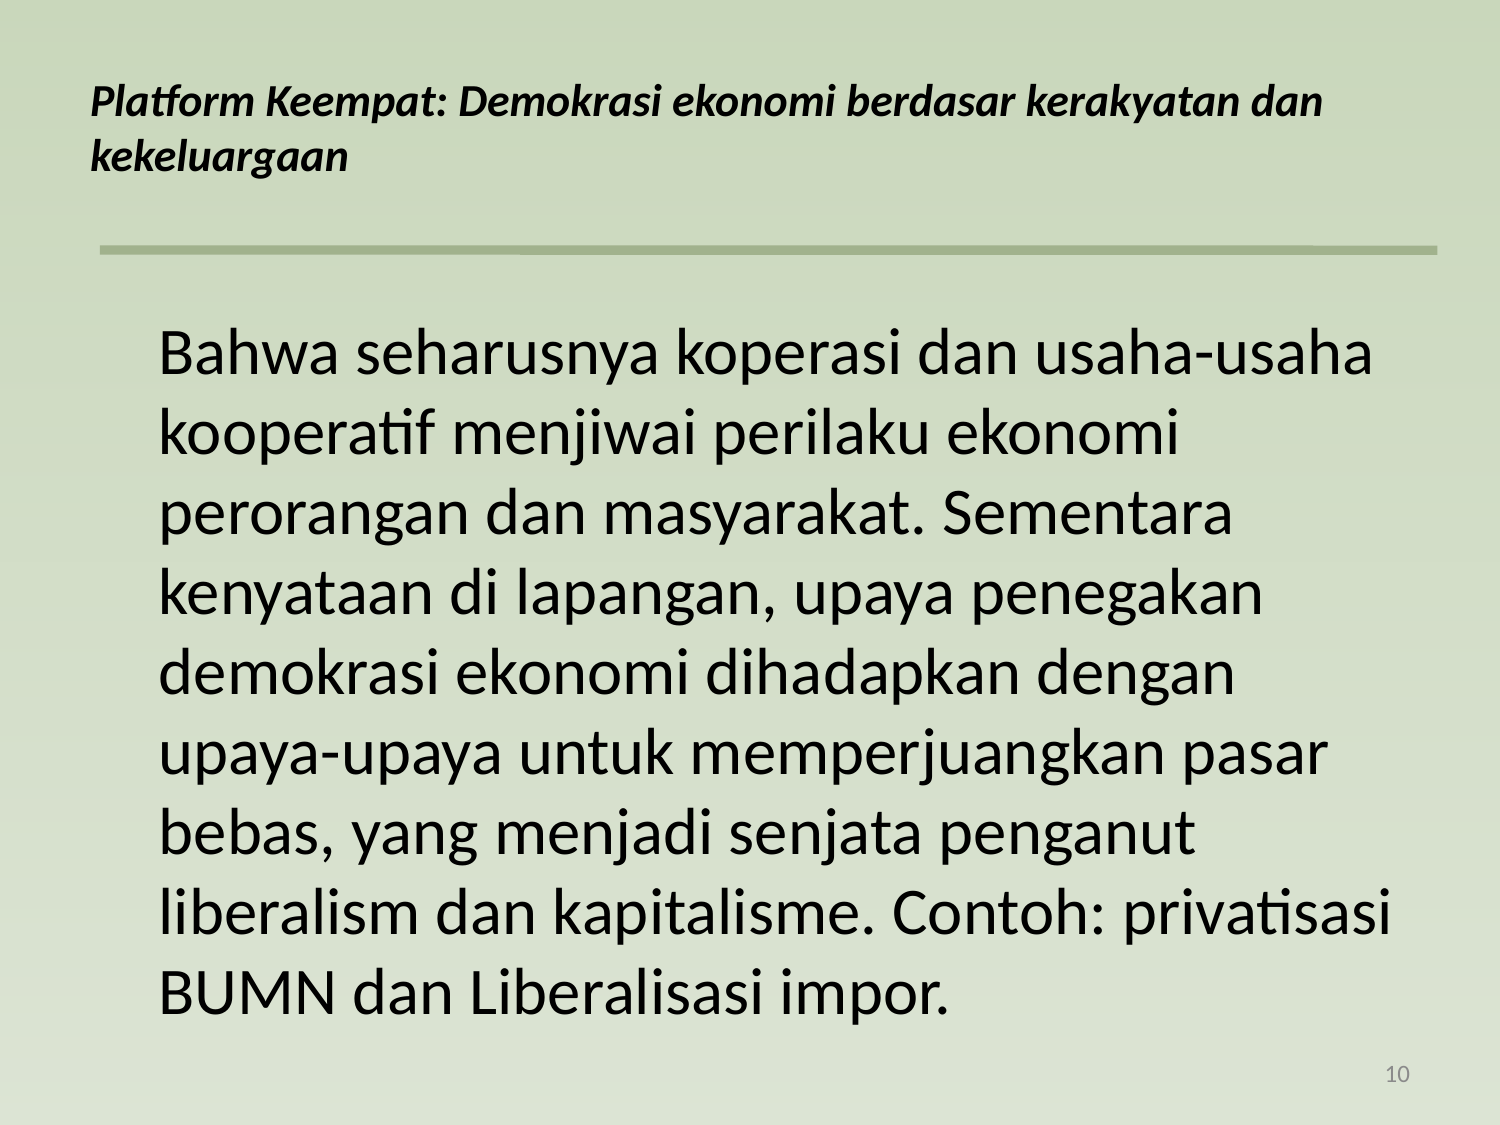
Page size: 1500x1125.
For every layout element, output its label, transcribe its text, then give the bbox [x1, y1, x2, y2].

title Platform Keempat: Demokrasi ekonomi berdasar kerakyatan dan kekeluargaan [75, 62, 1425, 250]
slide_number 10 [1074, 1042, 1425, 1103]
list Bahwa seharusnya koperasi dan usaha-usaha kooperatif menjiwai perilaku ekonomi perorangan dan masyarakat. Sementara kenyataan di lapangan, upaya penegakan demokrasi ekonomi dihadapkan dengan upaya-upaya untuk memperjuangkan pasar bebas, yang menjadi senjata penganut liberalism dan kapitalisme. Contoh: privatisasi BUMN dan Liberalisasi impor. [87, 299, 1438, 1043]
